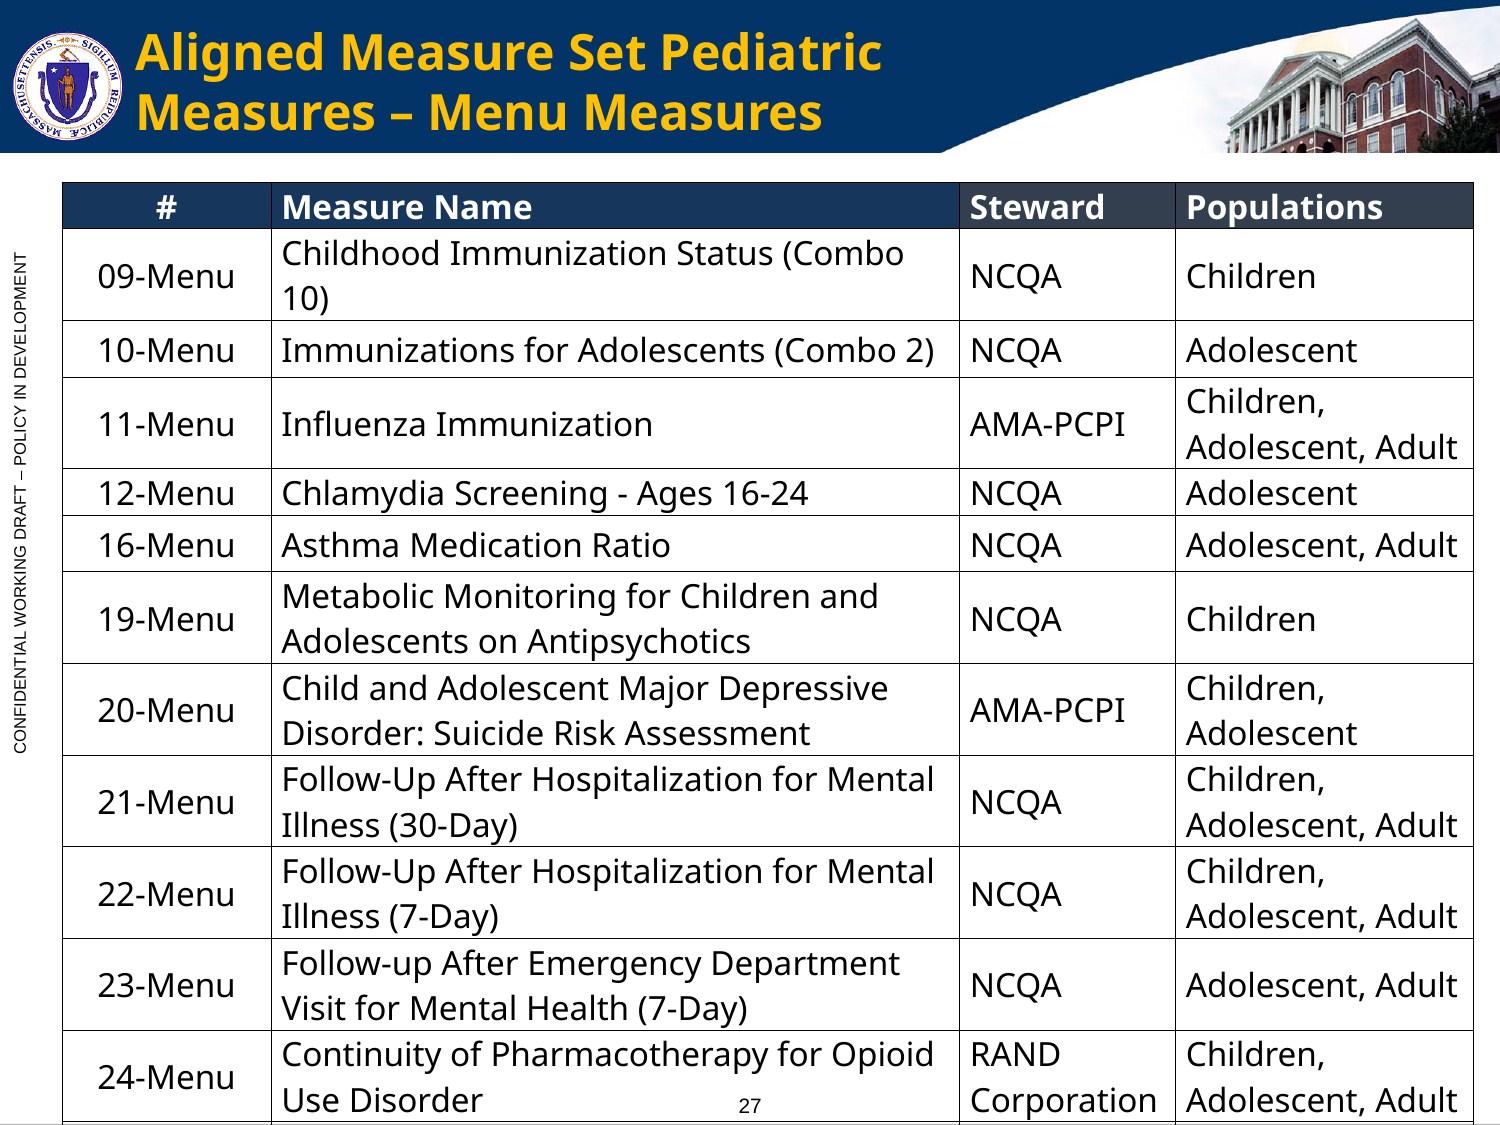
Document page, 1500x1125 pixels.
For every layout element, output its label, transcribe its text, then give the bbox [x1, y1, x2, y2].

table_cell Children [1176, 229, 1473, 320]
table_cell Children, Adolescent, Adult [1176, 1031, 1473, 1121]
table_cell 16-Menu [63, 516, 271, 571]
table_cell 22-Menu [63, 847, 271, 938]
table_cell 21-Menu [63, 756, 271, 846]
table_cell Follow-up After Emergency Department Visit for Mental Health (7-Day) [272, 939, 959, 1030]
table_cell Childhood Immunization Status (Combo 10) [272, 229, 959, 320]
table_cell 23-Menu [63, 939, 271, 1030]
table_cell 10-Menu [63, 321, 271, 377]
table_cell NCQA [960, 756, 1175, 846]
table_header Populations [1176, 183, 1473, 228]
table_cell 24-Menu [63, 1031, 271, 1121]
table_cell Influenza Immunization [272, 378, 959, 468]
table_cell Children, Adolescent, Adult [1176, 378, 1473, 468]
table_cell NCQA [960, 469, 1175, 515]
table_cell Children, Adolescent, Adult [1176, 756, 1473, 846]
table_cell 20-Menu [63, 664, 271, 755]
table_cell 12-Menu [63, 469, 271, 515]
table_cell AMA-PCPI [960, 378, 1175, 468]
table_cell NCQA [960, 572, 1175, 663]
table_cell Metabolic Monitoring for Children and Adolescents on Antipsychotics [272, 572, 959, 663]
table_cell Follow-Up After Hospitalization for Mental Illness (30-Day) [272, 756, 959, 846]
table_cell NCQA [960, 847, 1175, 938]
table_cell NCQA [960, 516, 1175, 571]
table_cell AMA-PCPI [960, 664, 1175, 755]
table_header Steward [960, 183, 1175, 228]
table_cell Asthma Medication Ratio [272, 516, 959, 571]
table_header Measure Name [272, 183, 959, 228]
table_cell NCQA [960, 229, 1175, 320]
table_cell 11-Menu [63, 378, 271, 468]
table_cell Adolescent [1176, 321, 1473, 377]
table_cell Children, Adolescent, Adult [1176, 847, 1473, 938]
picture [0, 0, 1500, 153]
table_cell Child and Adolescent Major Depressive Disorder: Suicide Risk Assessment [272, 664, 959, 755]
table_cell NCQA [960, 939, 1175, 1030]
table_cell NCQA [960, 321, 1175, 377]
title Aligned Measure Set Pediatric Measures – Menu Measures [120, 17, 1051, 144]
table_cell Children [1176, 572, 1473, 663]
table_cell Follow-Up After Hospitalization for Mental Illness (7-Day) [272, 847, 959, 938]
table_cell 09-Menu [63, 229, 271, 320]
table_cell Immunizations for Adolescents (Combo 2) [272, 321, 959, 377]
table_cell RAND Corporation [960, 1031, 1175, 1121]
table_header # [63, 183, 271, 228]
table_cell Adolescent, Adult [1176, 939, 1473, 1030]
table_cell Adolescent, Adult [1176, 516, 1473, 571]
table_cell Adolescent [1176, 469, 1473, 515]
table_cell Chlamydia Screening - Ages 16-24 [272, 469, 959, 515]
table_cell 19-Menu [63, 572, 271, 663]
table_cell Continuity of Pharmacotherapy for Opioid Use Disorder [272, 1031, 959, 1121]
table_cell Children, Adolescent [1176, 664, 1473, 755]
